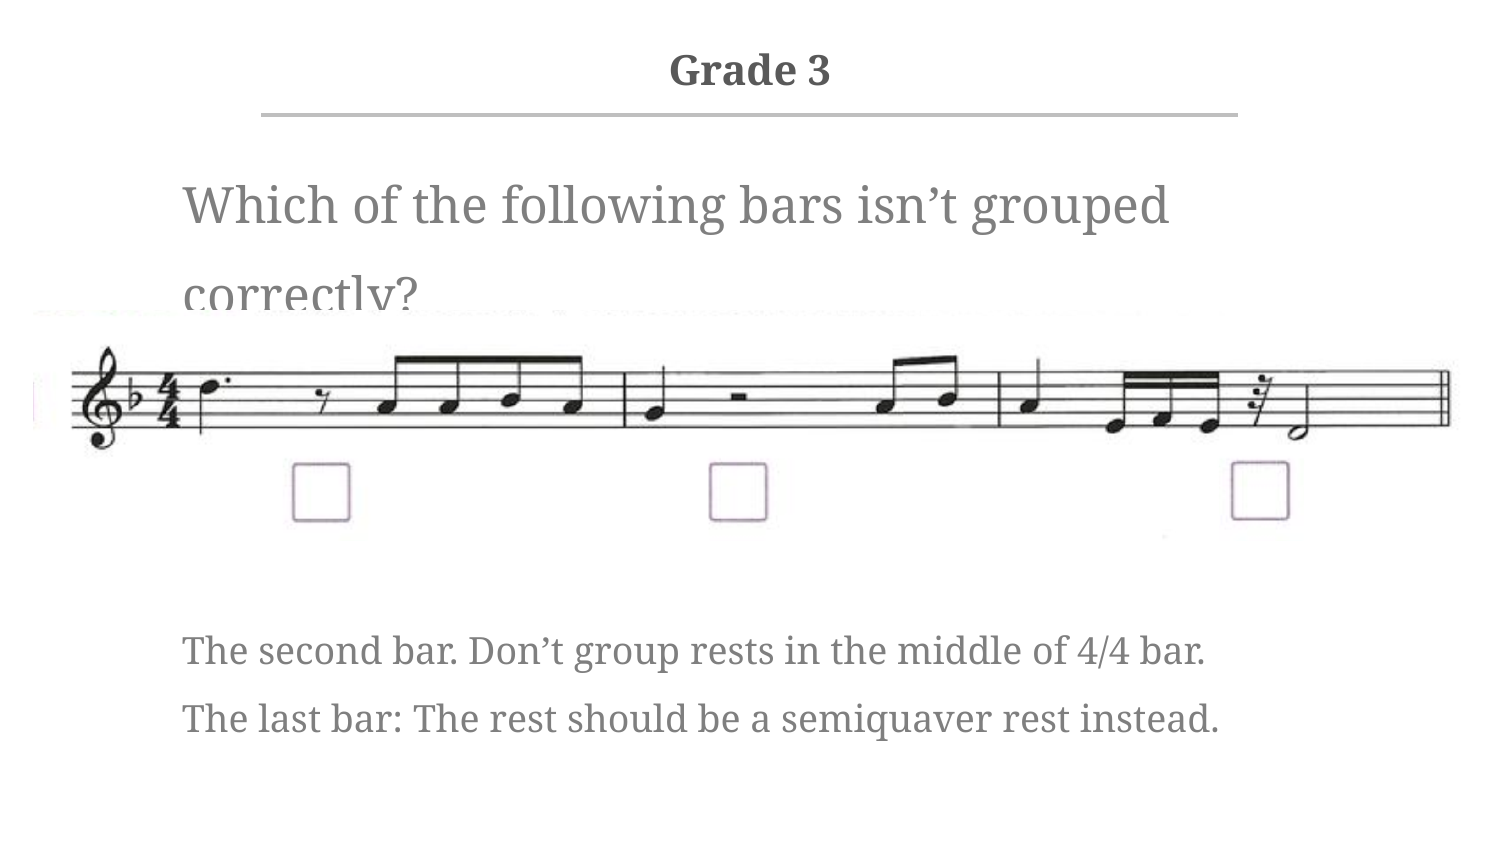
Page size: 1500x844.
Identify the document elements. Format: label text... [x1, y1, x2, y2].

text_box Which of the following bars isn’t grouped correctly? [167, 135, 1362, 285]
picture [33, 310, 1464, 541]
text_box The second bar. Don’t group rests in the middle of 4/4 bar. The last bar: The rest should be a semiquaver rest instead. [167, 597, 1236, 748]
